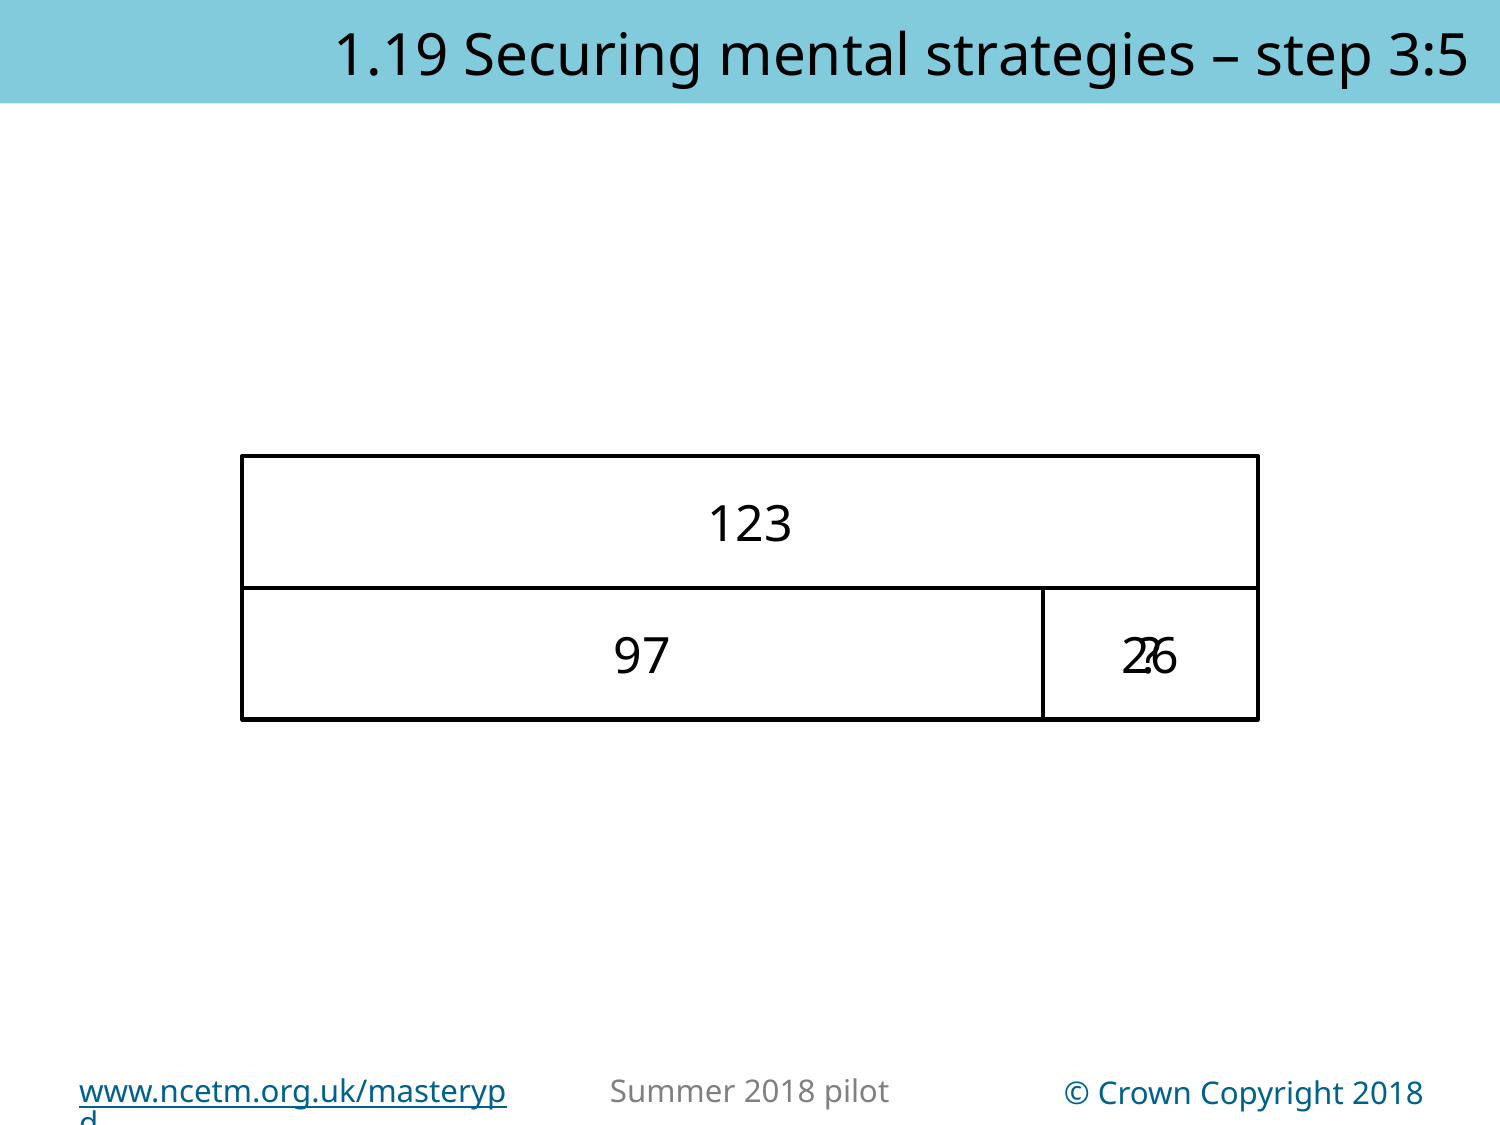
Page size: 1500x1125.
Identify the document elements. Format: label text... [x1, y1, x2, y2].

text_box 123 [685, 484, 815, 560]
list 1.19 Securing mental strategies – step 3:5 [0, 0, 1500, 104]
text_box 26 [1088, 615, 1213, 691]
text_box [242, 587, 1042, 720]
text_box [242, 456, 1258, 587]
text_box [1042, 587, 1258, 720]
